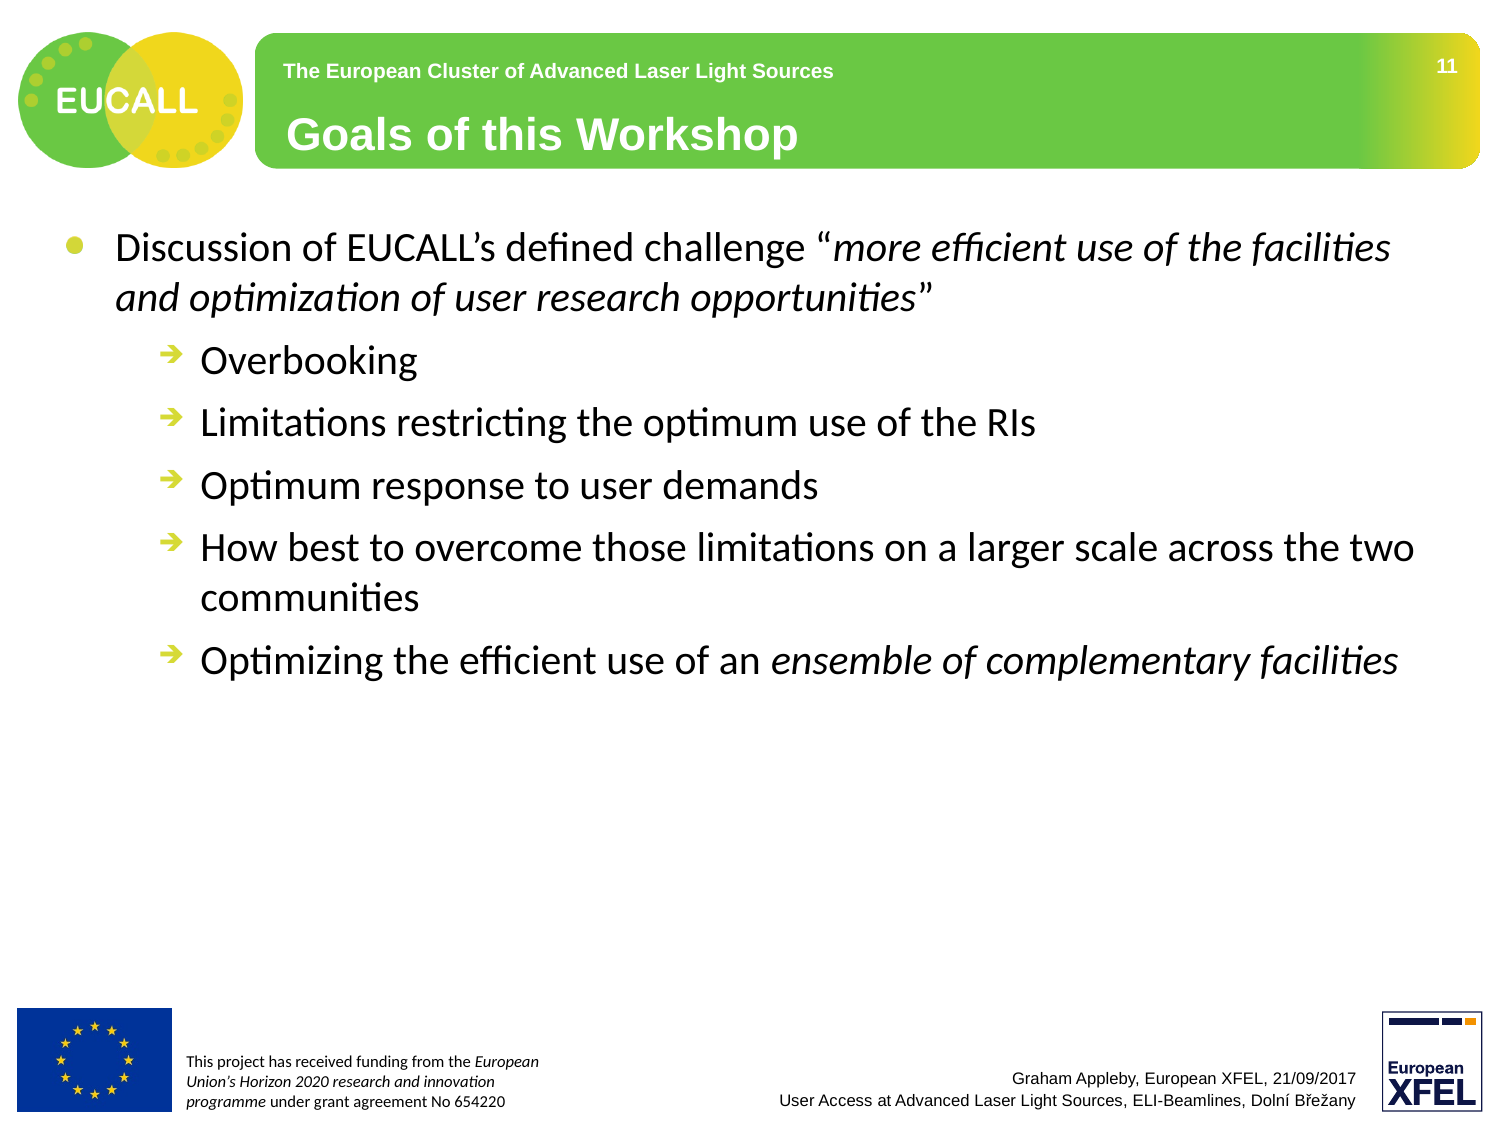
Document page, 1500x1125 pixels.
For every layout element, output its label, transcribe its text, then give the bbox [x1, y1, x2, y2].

picture [18, 32, 243, 168]
picture [66, 236, 83, 254]
list Discussion of EUCALL’s defined challenge “more efficient use of the facilities and optimization of user research opportunities” Overbooking Limitations restricting the optimum use of the RIs Optimum response to user demands How best to overcome those limitations on a larger scale across the two communities Optimizing the efficient use of an ensemble of complementary facilities [66, 219, 1440, 1029]
title Goals of this Workshop [274, 94, 1469, 160]
picture [17, 1008, 172, 1112]
